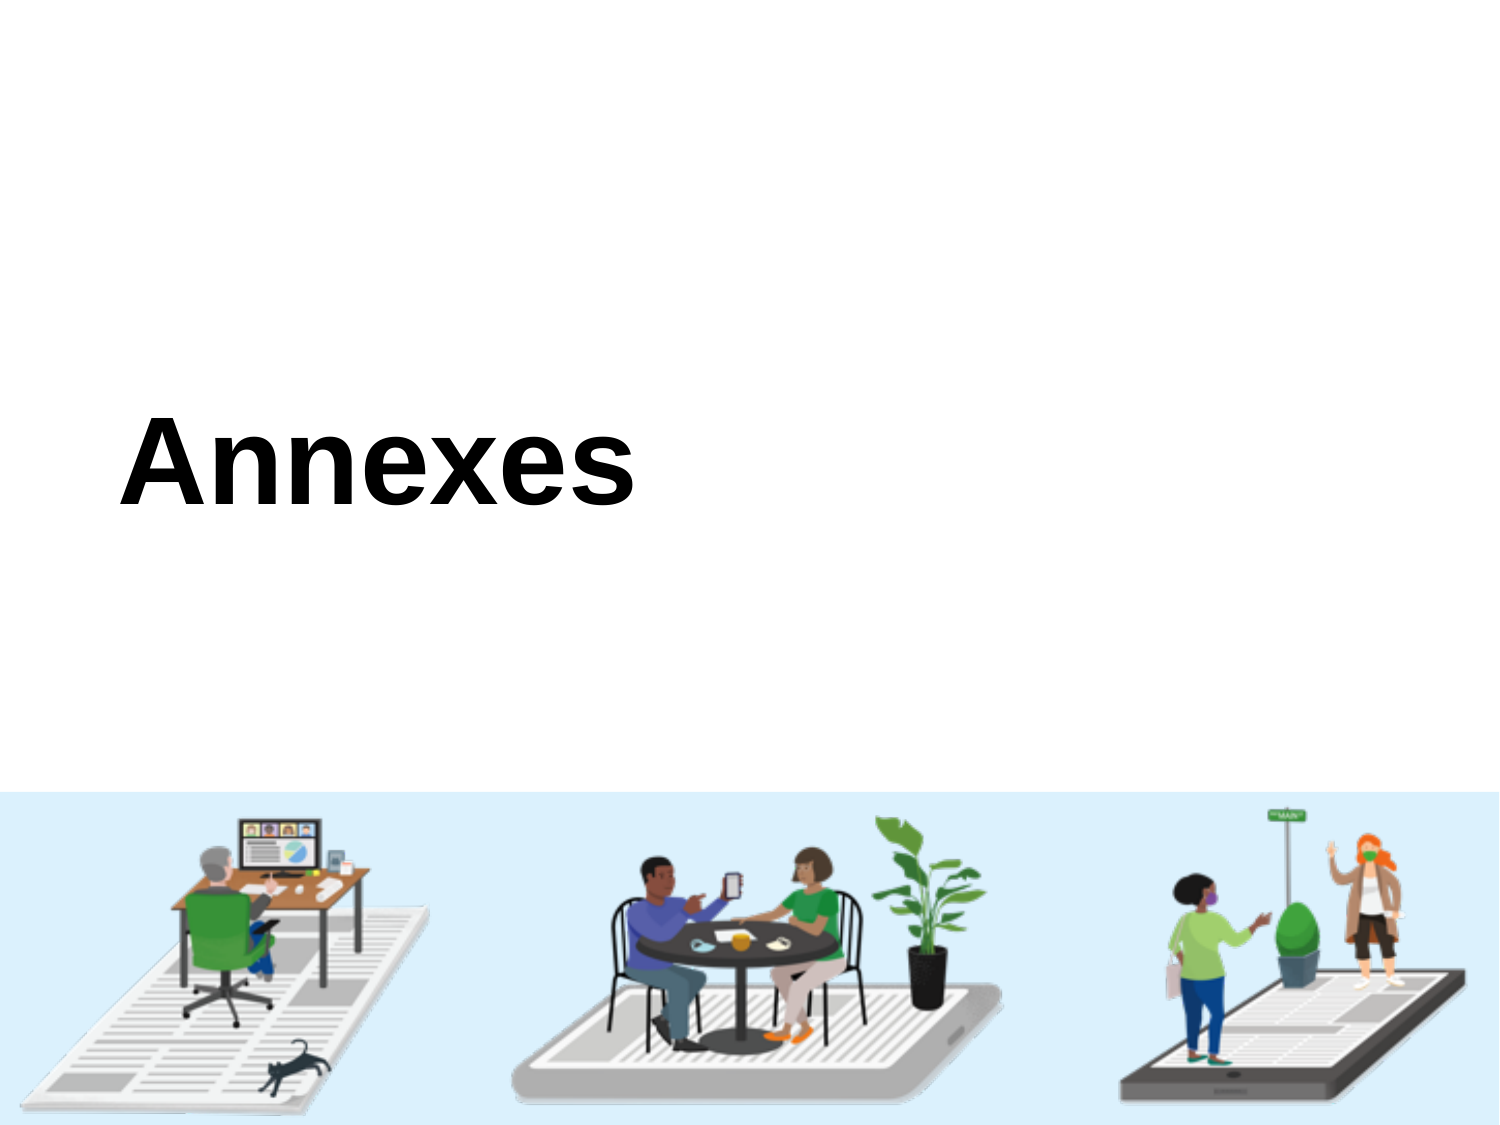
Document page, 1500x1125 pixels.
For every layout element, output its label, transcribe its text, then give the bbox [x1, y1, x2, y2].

picture [1117, 780, 1478, 1118]
title Annexes [102, 70, 1397, 539]
picture [469, 808, 1029, 1125]
picture [0, 799, 432, 1118]
